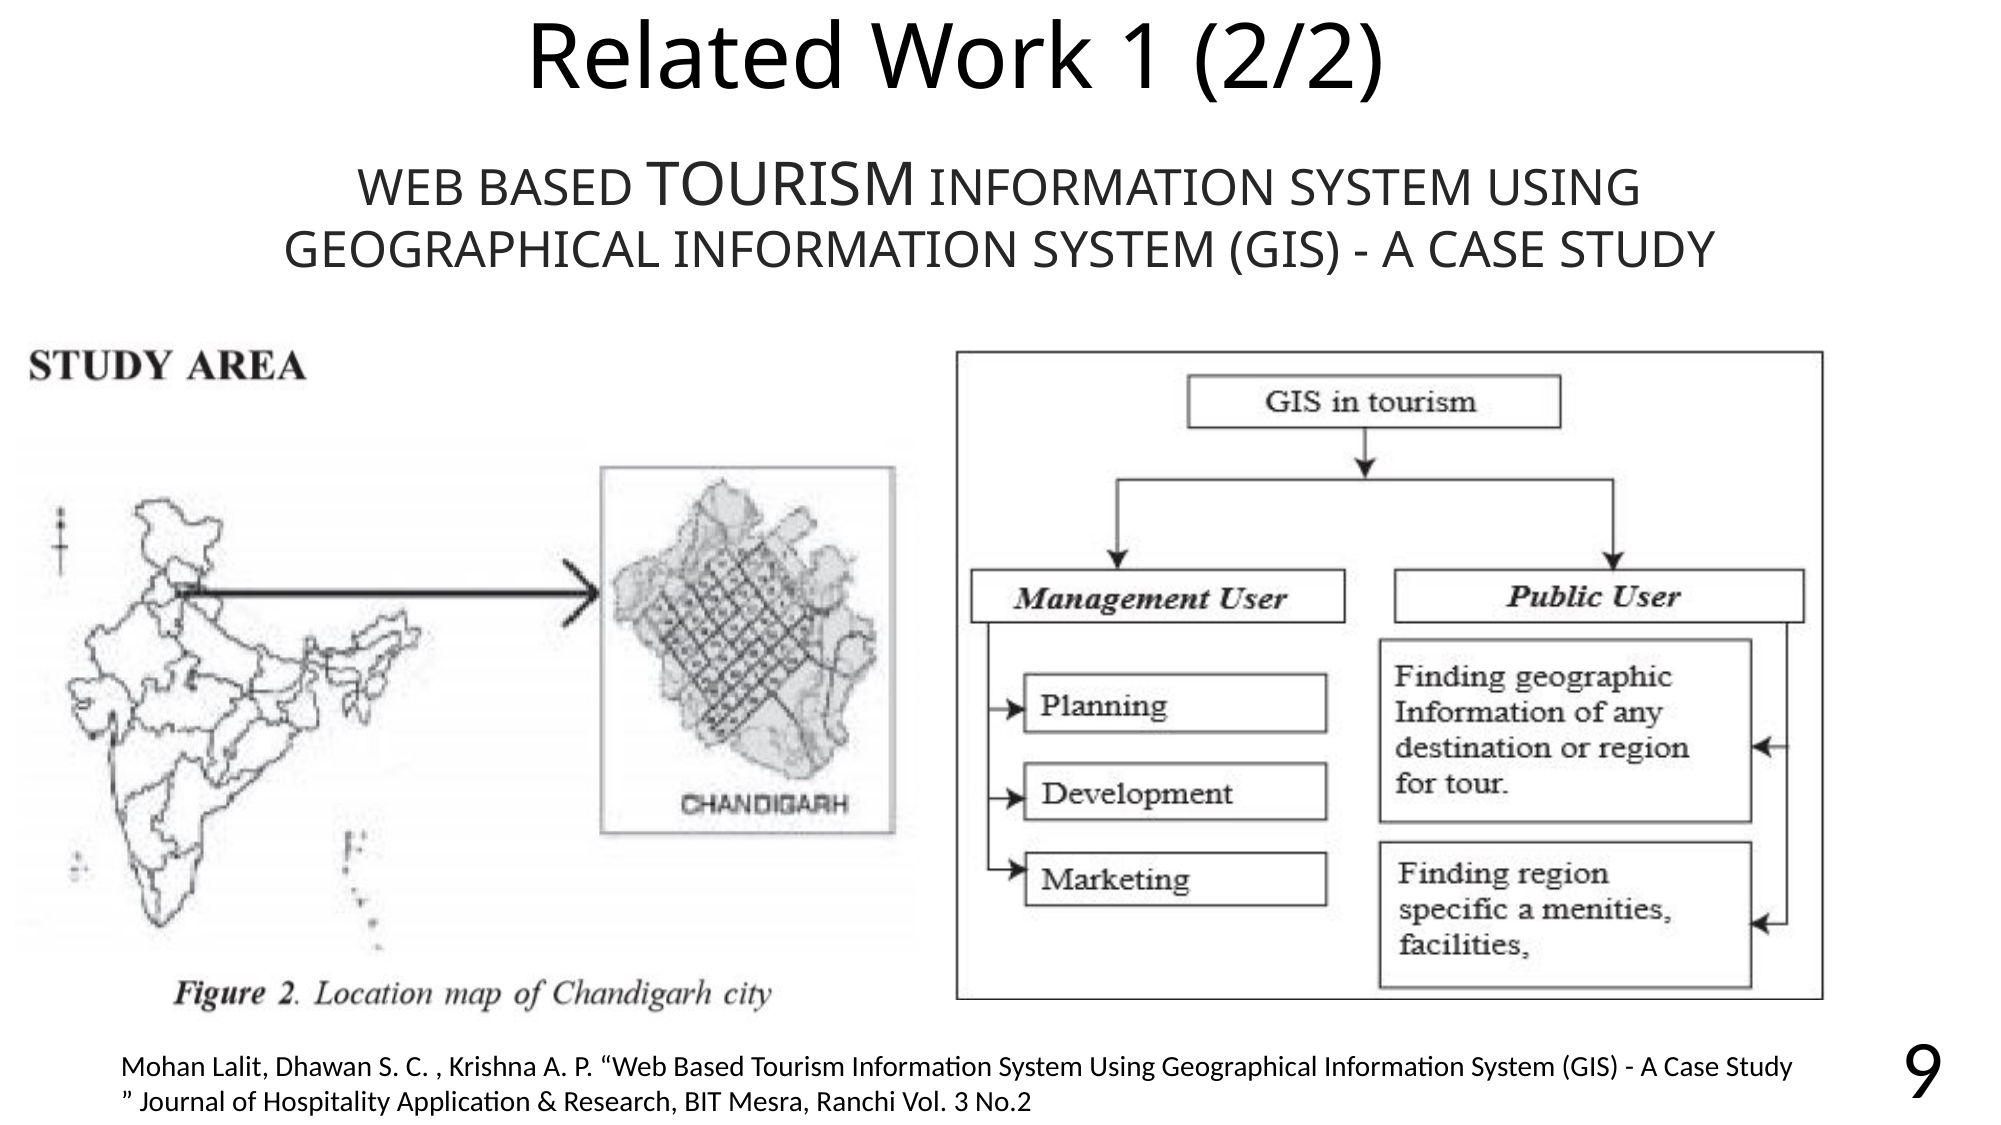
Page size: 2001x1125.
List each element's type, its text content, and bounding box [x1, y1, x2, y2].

picture [15, 341, 1836, 1043]
text_box Mohan Lalit, Dhawan S. C. , Krishna A. P. “Web Based Tourism Information System Using Geographical Information System (GIS) - A Case Study ” Journal of Hospitality Application & Research, BIT Mesra, Ranchi Vol. 3 No.2 [106, 1040, 1824, 1125]
title Related Work 1 (2/2) [168, 2, 1744, 116]
text_box WEB BASED TOURISM INFORMATION SYSTEM USING GEOGRAPHICAL INFORMATION SYSTEM (GIS) - A CASE STUDY [212, 137, 1788, 341]
text_box 9 [1862, 1035, 1959, 1095]
